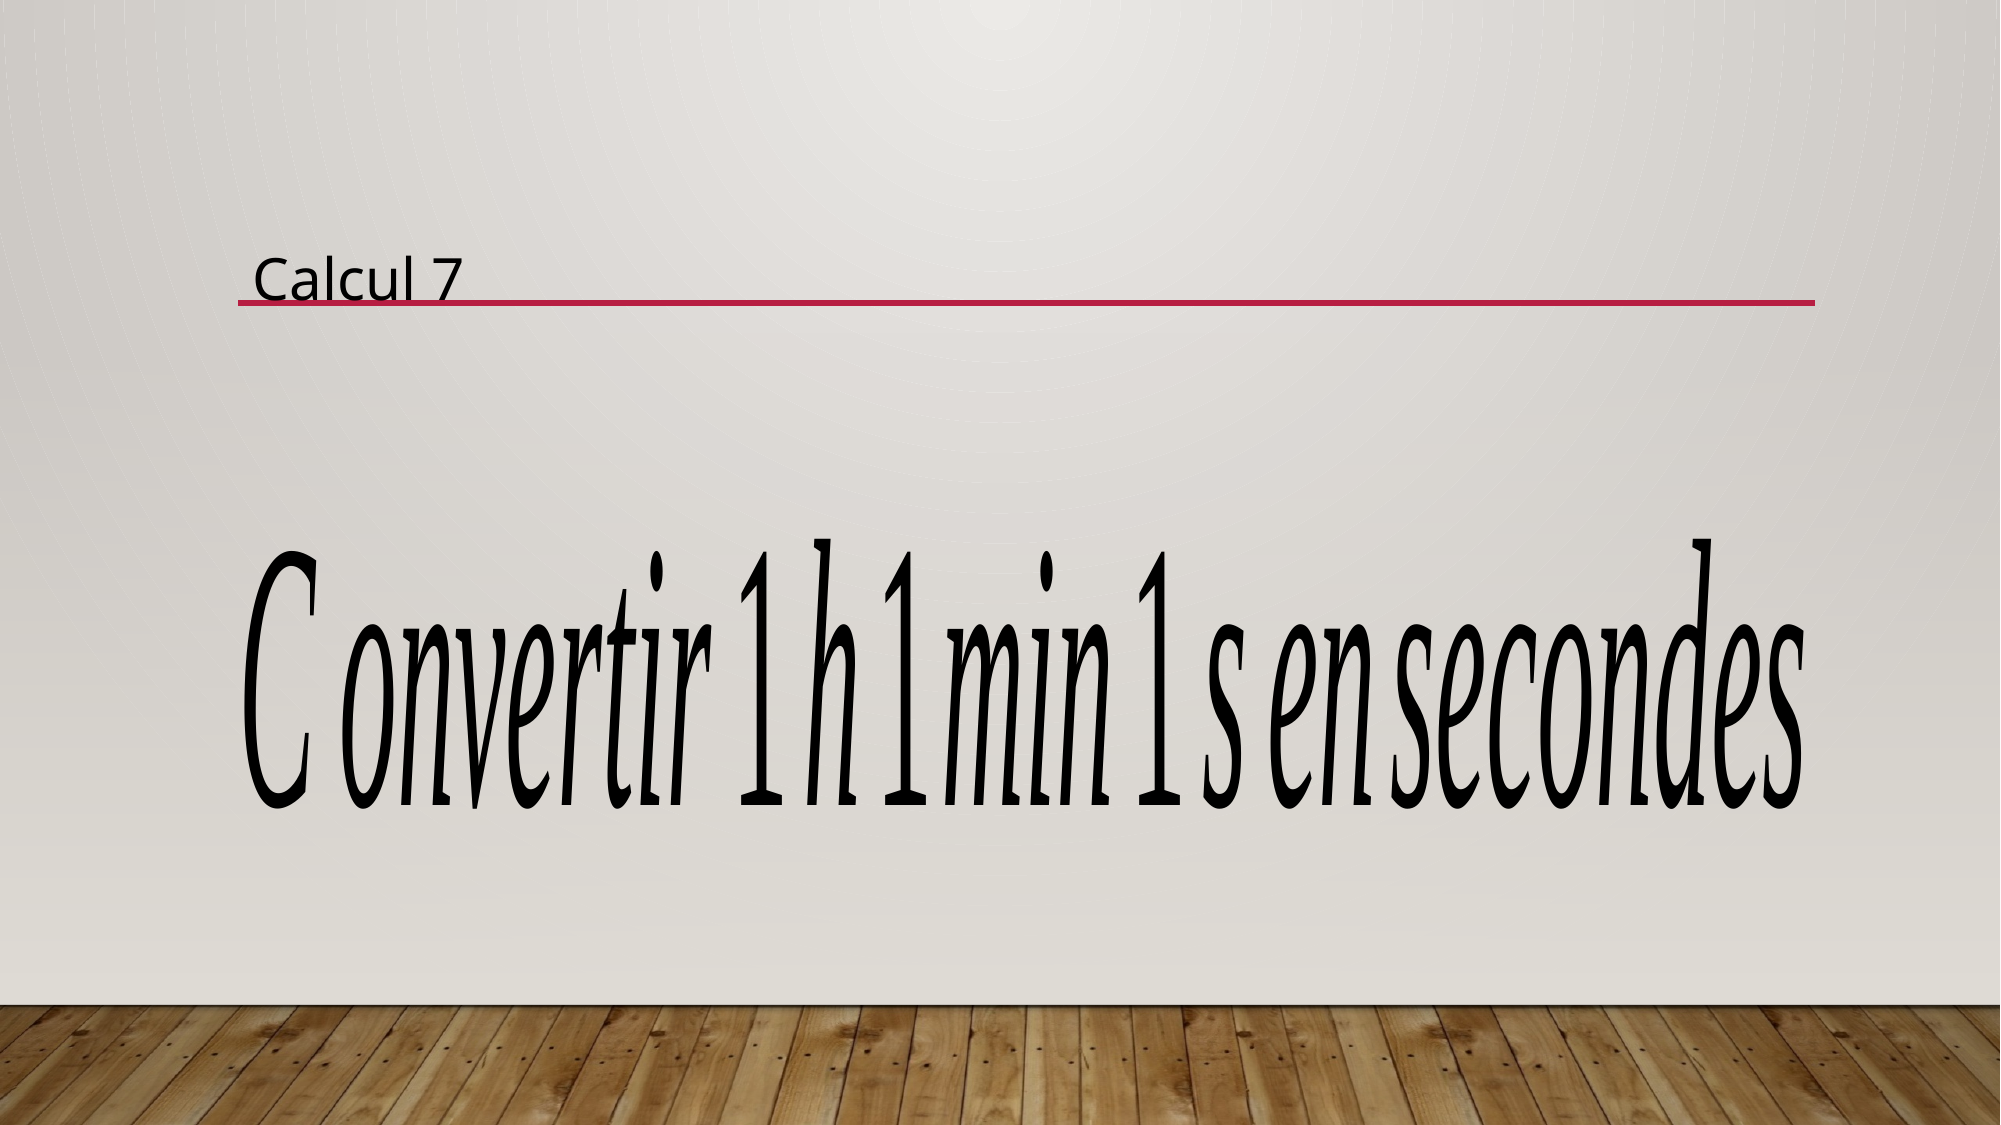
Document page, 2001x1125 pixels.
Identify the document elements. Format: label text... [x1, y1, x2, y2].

text_box Calcul 7 [238, 234, 602, 320]
picture [0, 1005, 2000, 1125]
